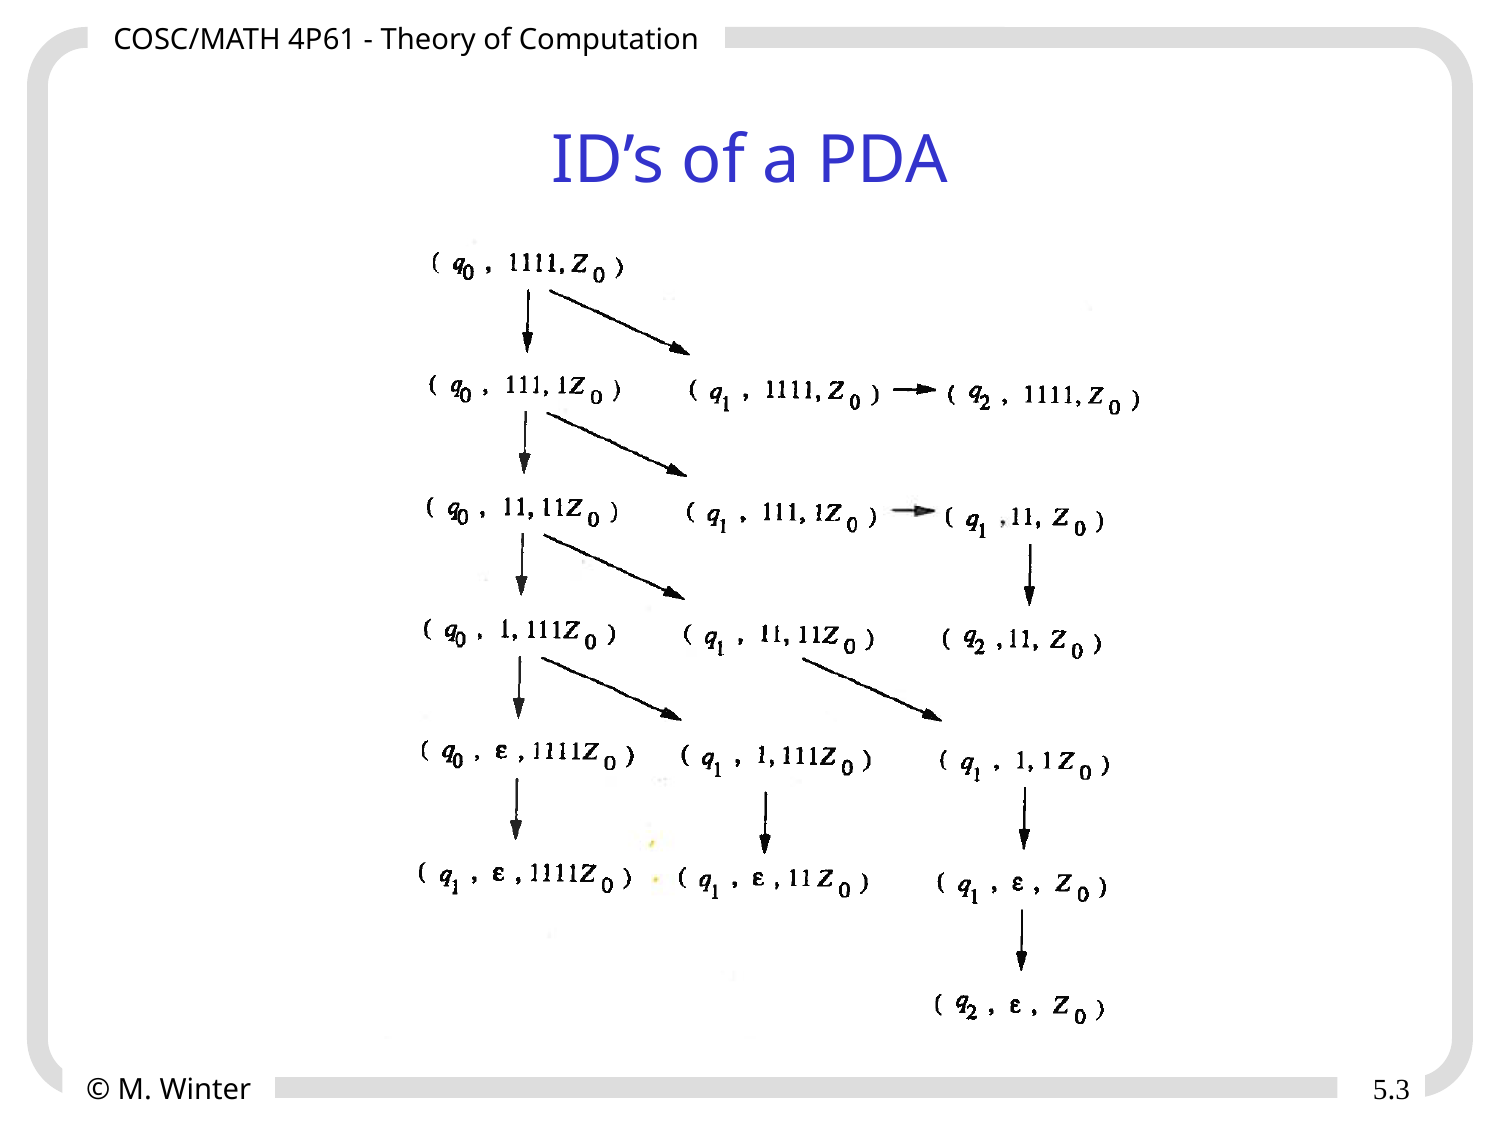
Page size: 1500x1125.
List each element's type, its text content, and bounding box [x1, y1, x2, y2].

picture [378, 238, 1174, 1040]
title ID’s of a PDA [112, 99, 1388, 213]
